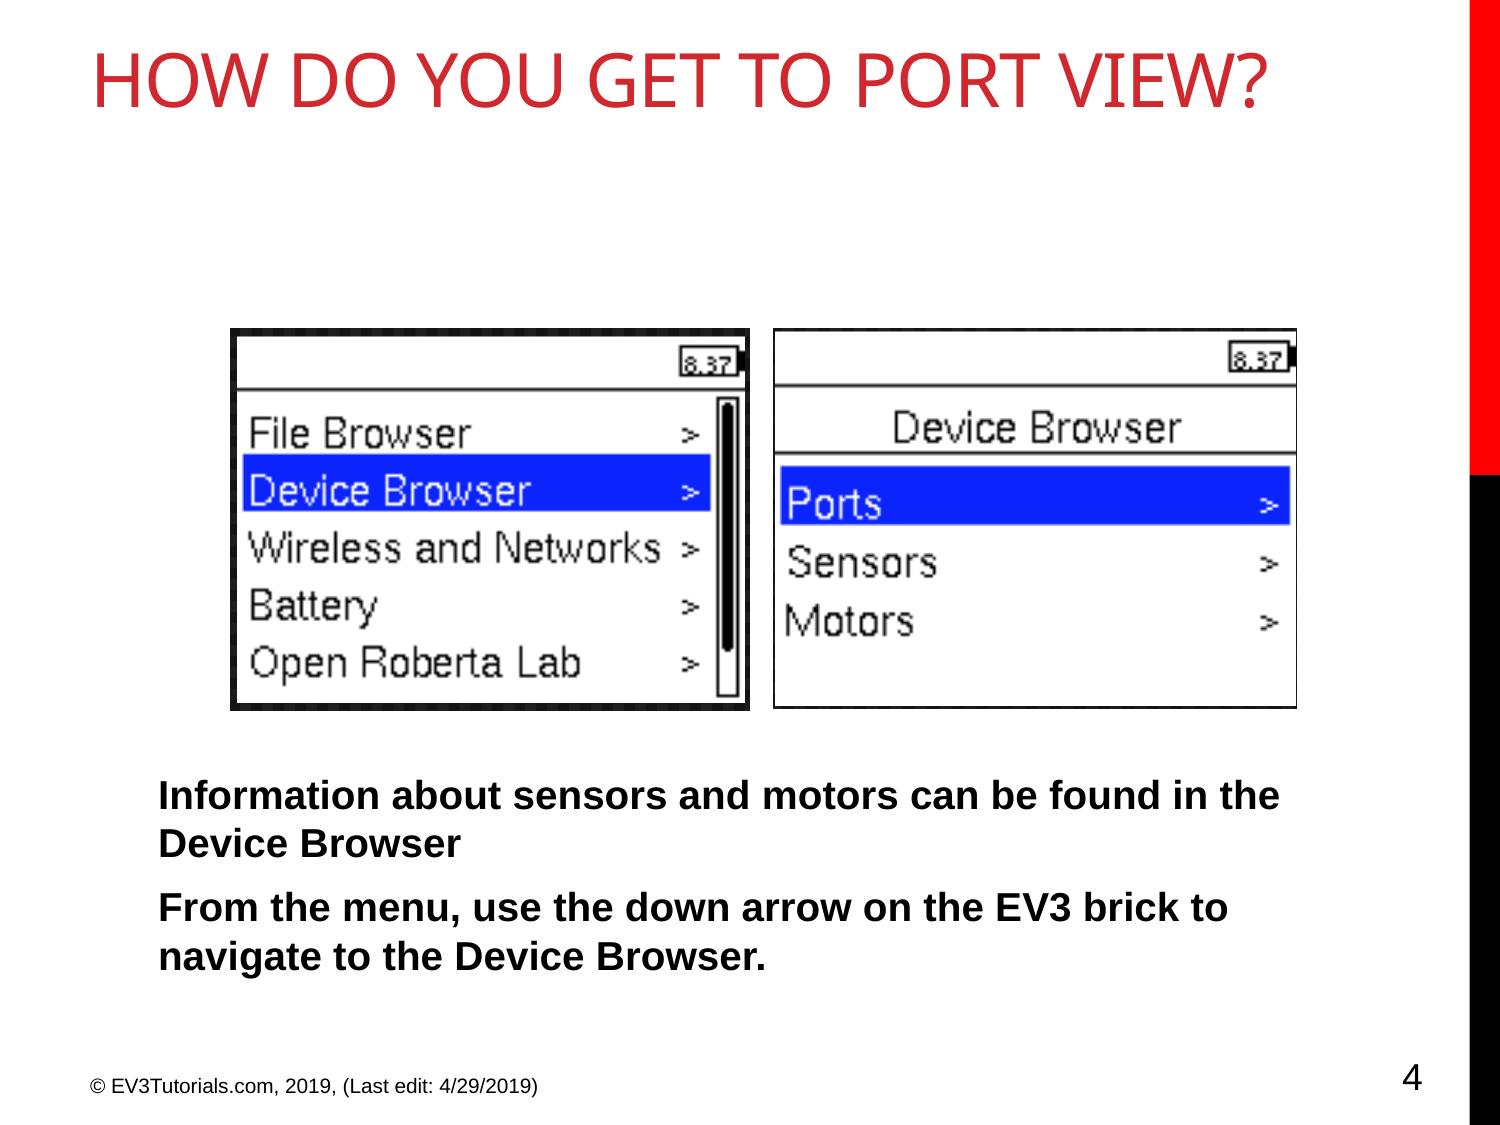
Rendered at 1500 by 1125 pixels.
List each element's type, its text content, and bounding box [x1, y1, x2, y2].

footer © EV3Tutorials.com, 2019, (Last edit: 4/29/2019) [75, 1065, 677, 1112]
title HOW DO YOU GET to port view? [75, 25, 1428, 250]
picture [229, 328, 751, 711]
text_box Information about sensors and motors can be found in the Device Browser From the menu, use the down arrow on the EV3 brick to navigate to the Device Browser. [143, 761, 1405, 987]
slide_number 4 [1387, 1045, 1491, 1106]
picture [773, 328, 1298, 710]
